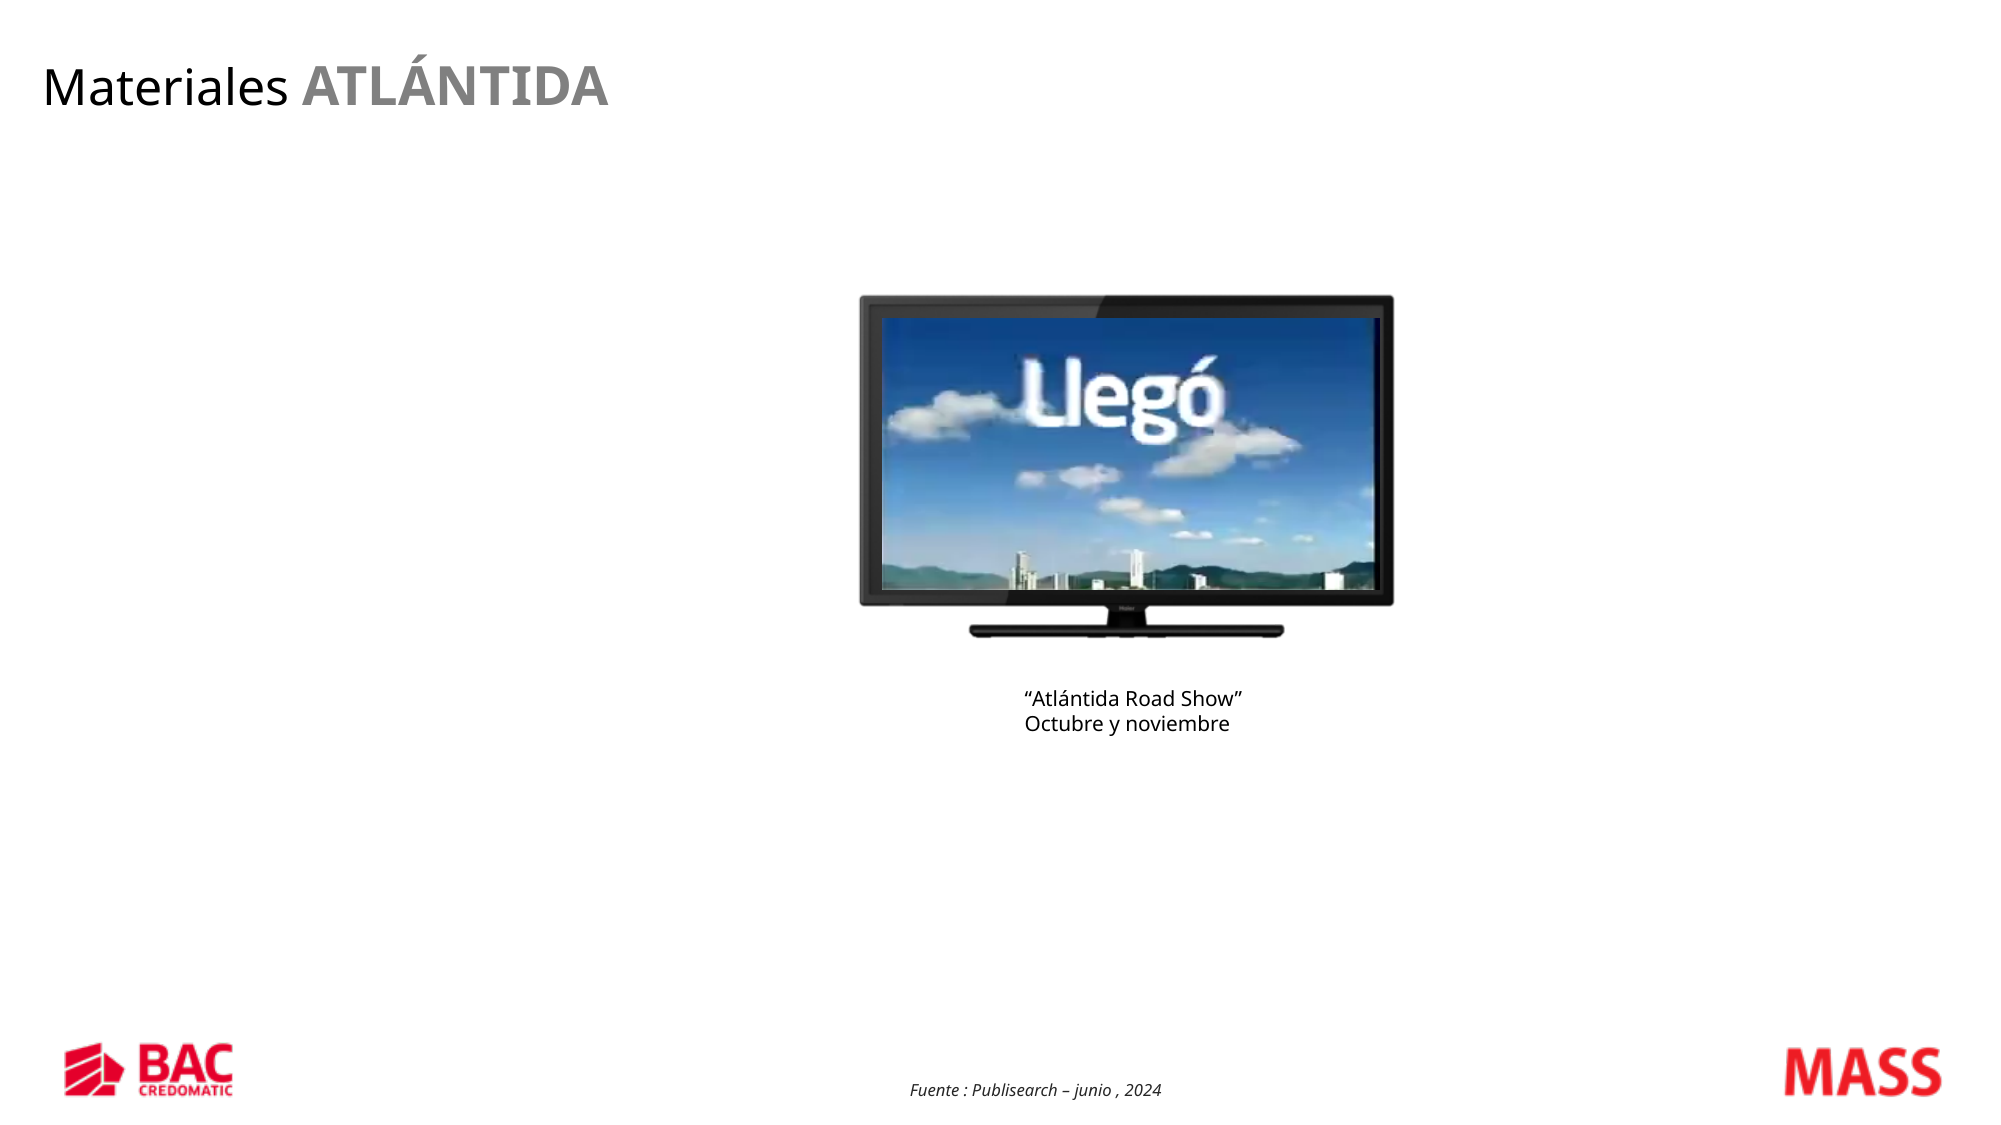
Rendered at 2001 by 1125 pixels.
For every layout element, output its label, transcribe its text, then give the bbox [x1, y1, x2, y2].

text_box “Atlántida Road Show” Octubre y noviembre [1009, 678, 1257, 743]
picture [1779, 1040, 1951, 1105]
text_box Fuente : Publisearch – junio , 2024 [895, 1072, 1178, 1108]
picture [855, 286, 1411, 665]
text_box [881, 317, 1381, 591]
picture [63, 1040, 236, 1099]
text_box Materiales ATLÁNTIDA [28, 43, 624, 124]
